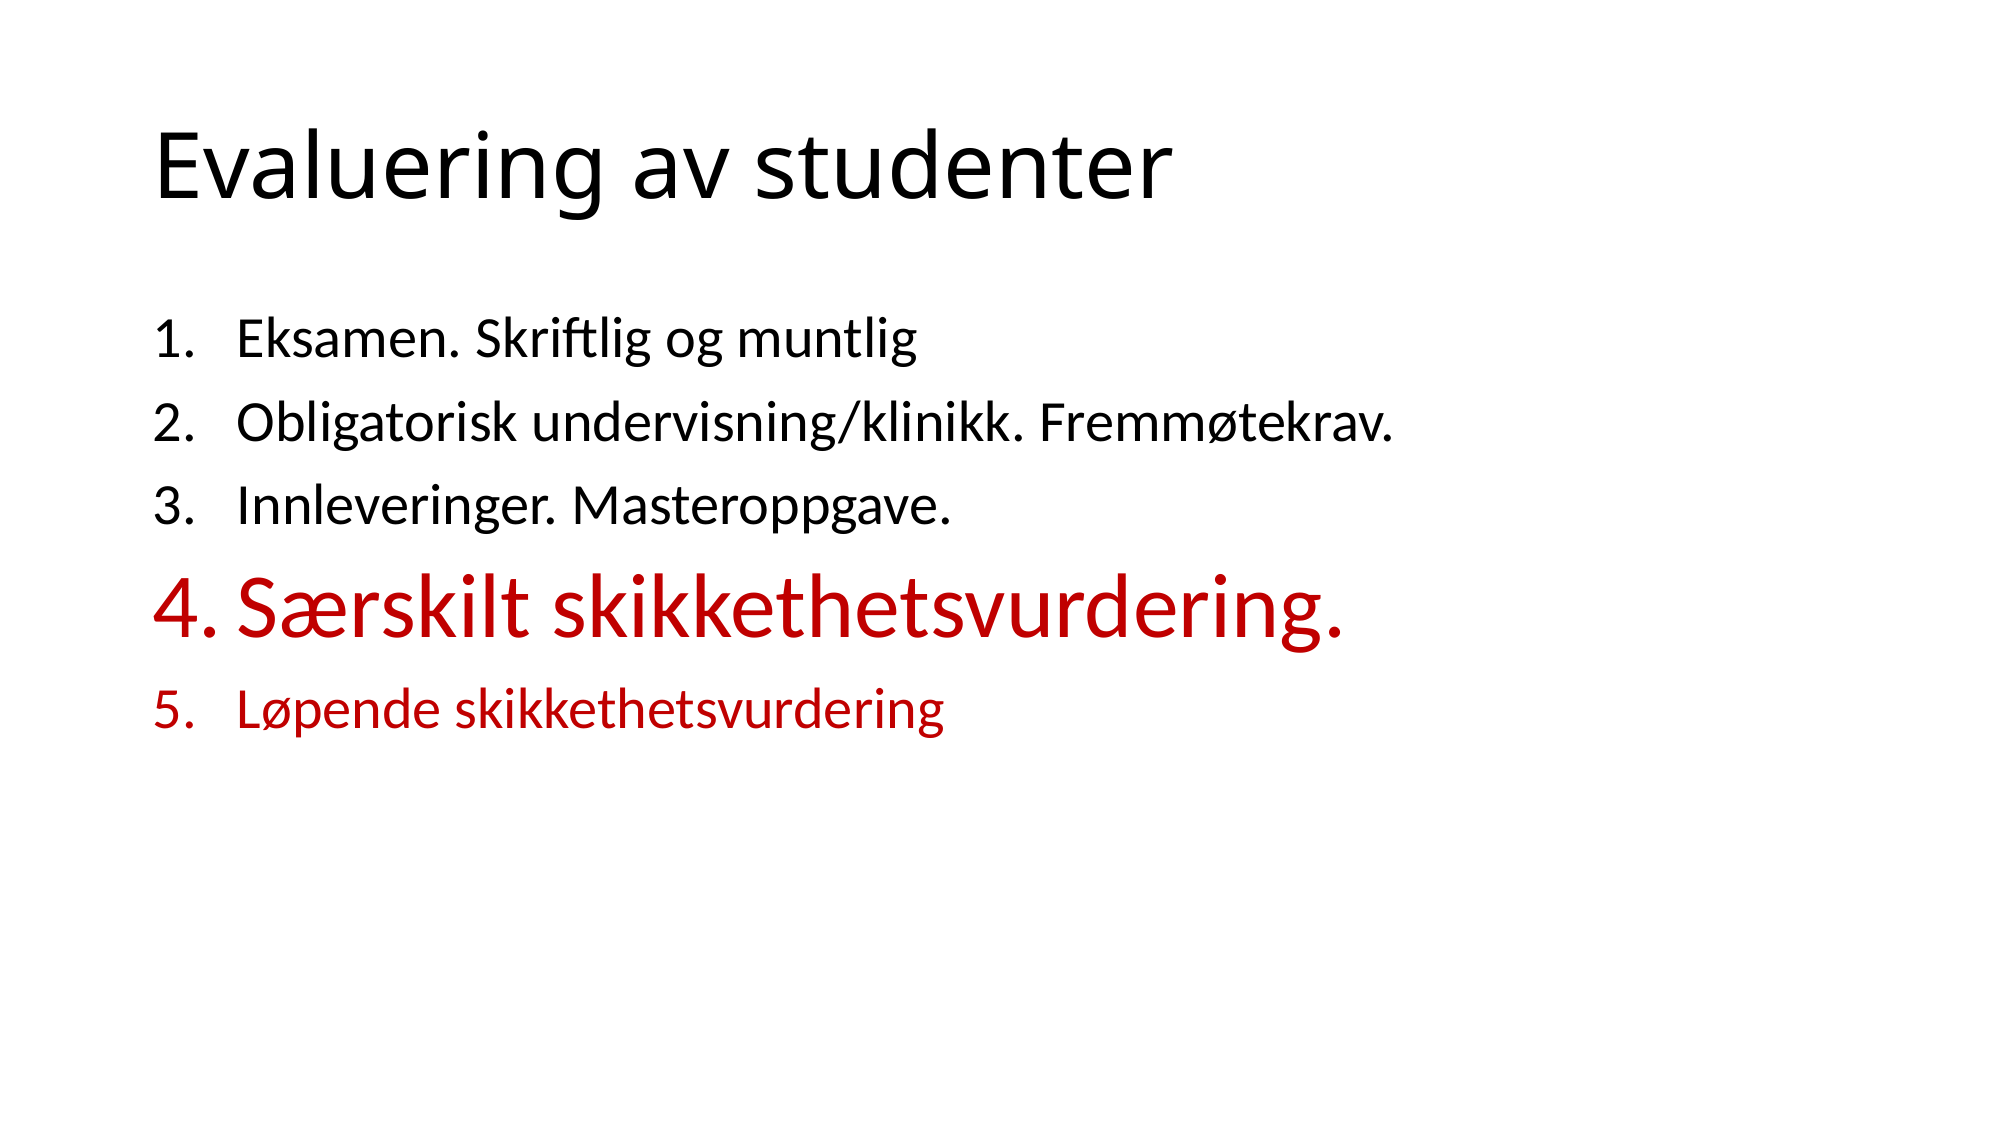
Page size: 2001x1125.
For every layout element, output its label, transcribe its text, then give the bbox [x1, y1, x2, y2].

list Eksamen. Skriftlig og muntlig Obligatorisk undervisning/klinikk. Fremmøtekrav. Innleveringer. Masteroppgave. Særskilt skikkethetsvurdering. Løpende skikkethetsvurdering [137, 299, 1863, 1014]
title Evaluering av studenter [137, 59, 1863, 278]
